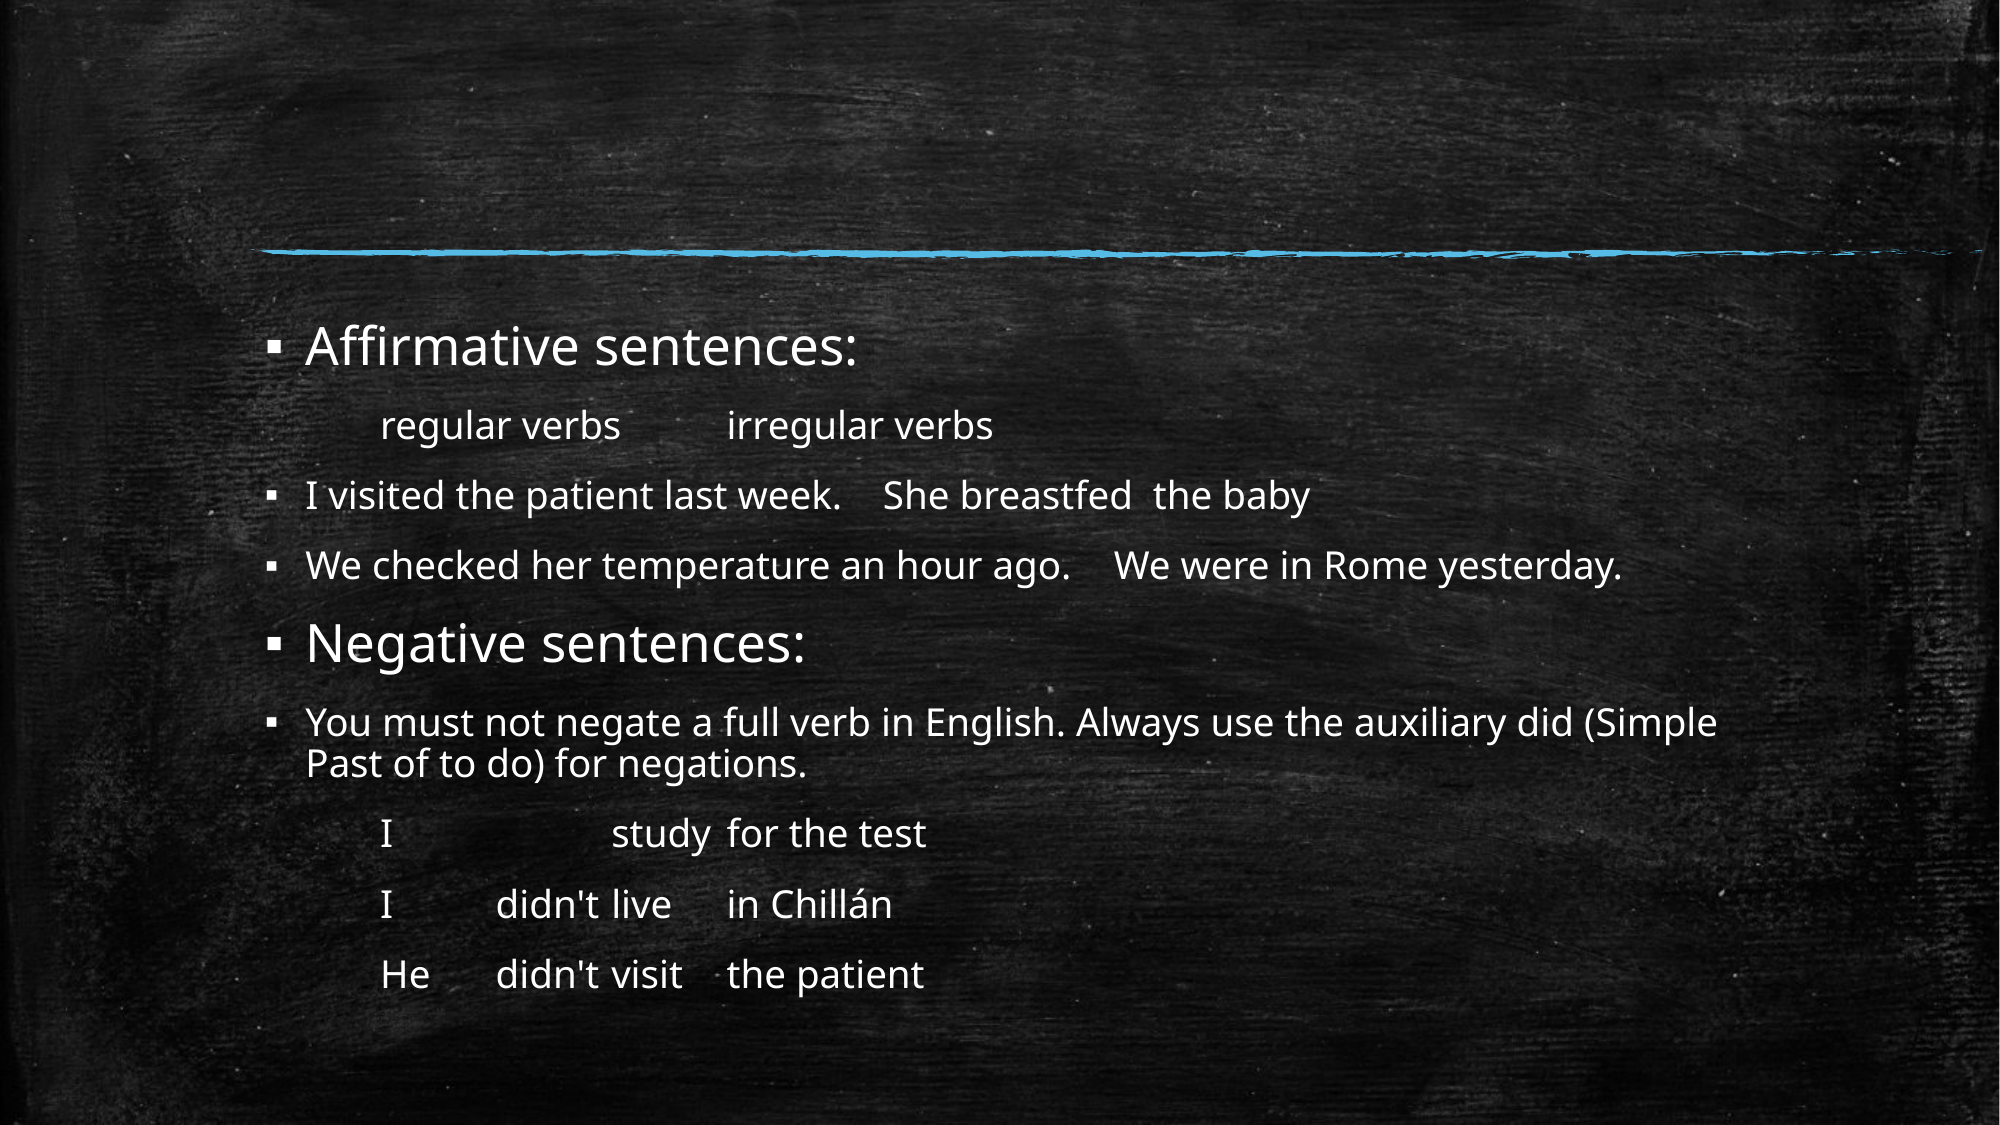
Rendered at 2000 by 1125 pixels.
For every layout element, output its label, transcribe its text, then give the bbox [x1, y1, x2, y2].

list Affirmative sentences: regular verbs irregular verbs I visited the patient last week. She breastfed the baby We checked her temperature an hour ago. We were in Rome yesterday. Negative sentences: You must not negate a full verb in English. Always use the auxiliary did (Simple Past of to do) for negations. I study for the test I didn't live in Chillán He didn't visit the patient [249, 312, 1750, 1013]
